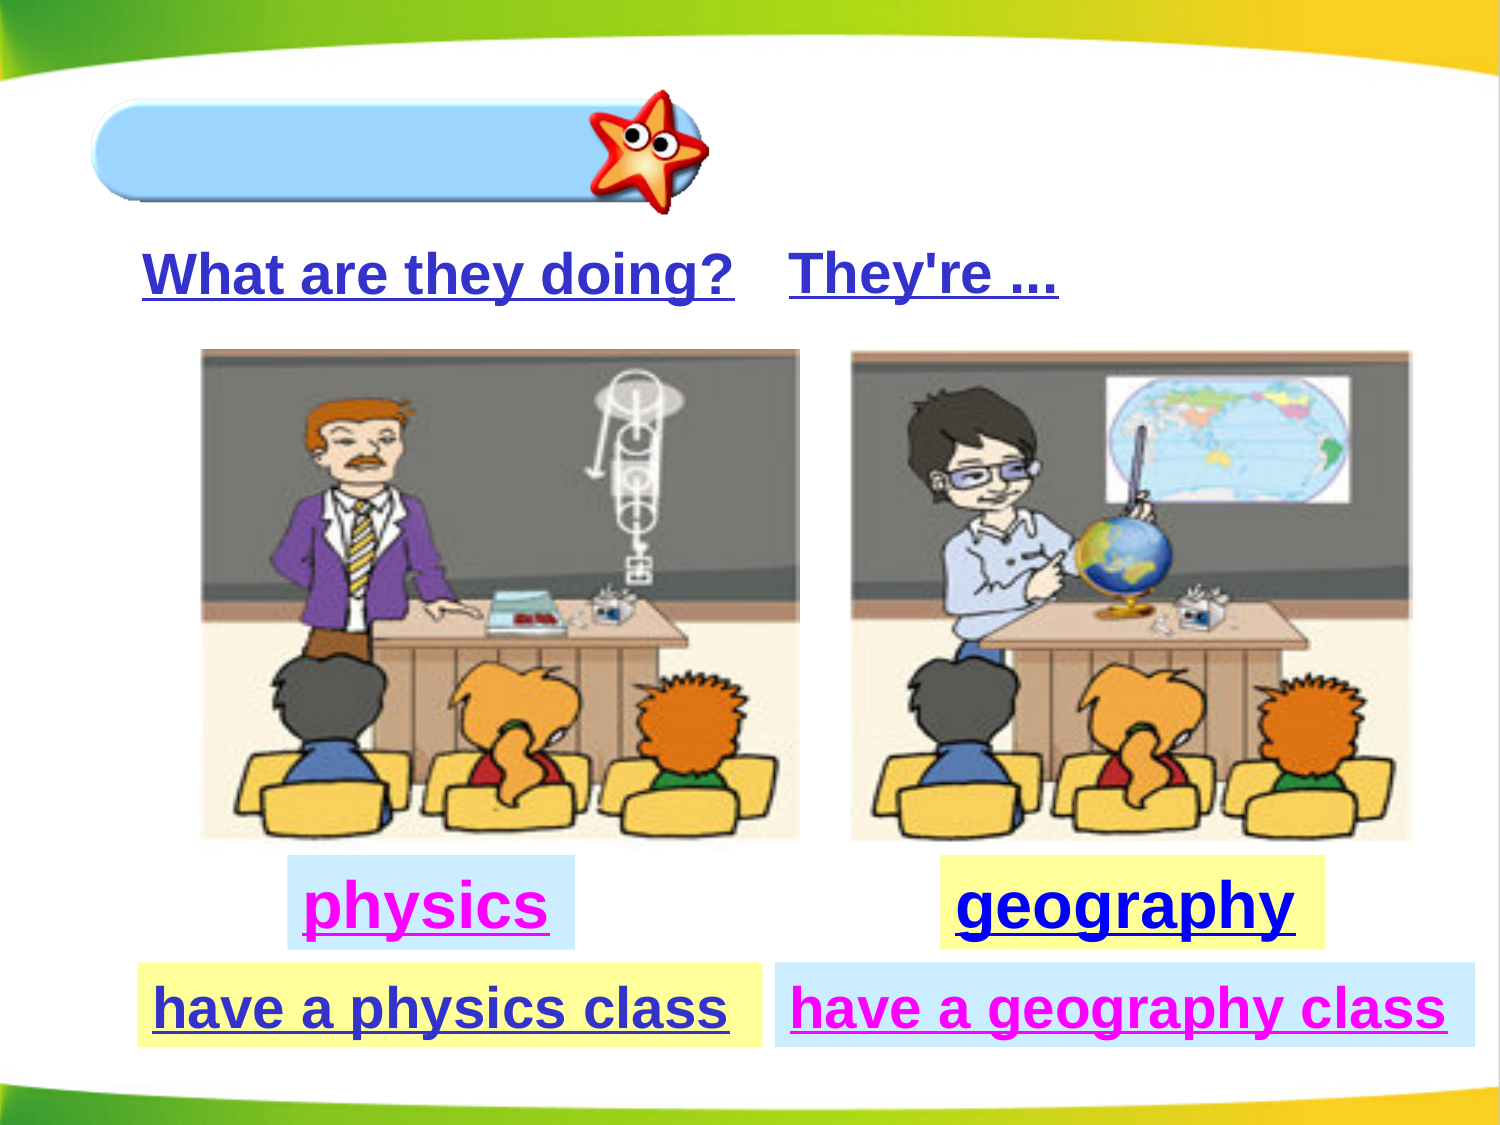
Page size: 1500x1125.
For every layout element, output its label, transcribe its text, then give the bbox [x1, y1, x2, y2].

title New Words [137, 75, 1413, 220]
text_box They're ... [773, 227, 1125, 313]
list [87, 87, 714, 218]
text_box geography [940, 860, 1325, 950]
text_box have a geography class [774, 962, 1476, 1048]
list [199, 349, 800, 851]
text_box have a physics class [137, 962, 763, 1048]
text_box physics [287, 860, 575, 950]
picture [0, 0, 1500, 1125]
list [849, 349, 1413, 851]
text_box What are they doing? [127, 228, 863, 314]
